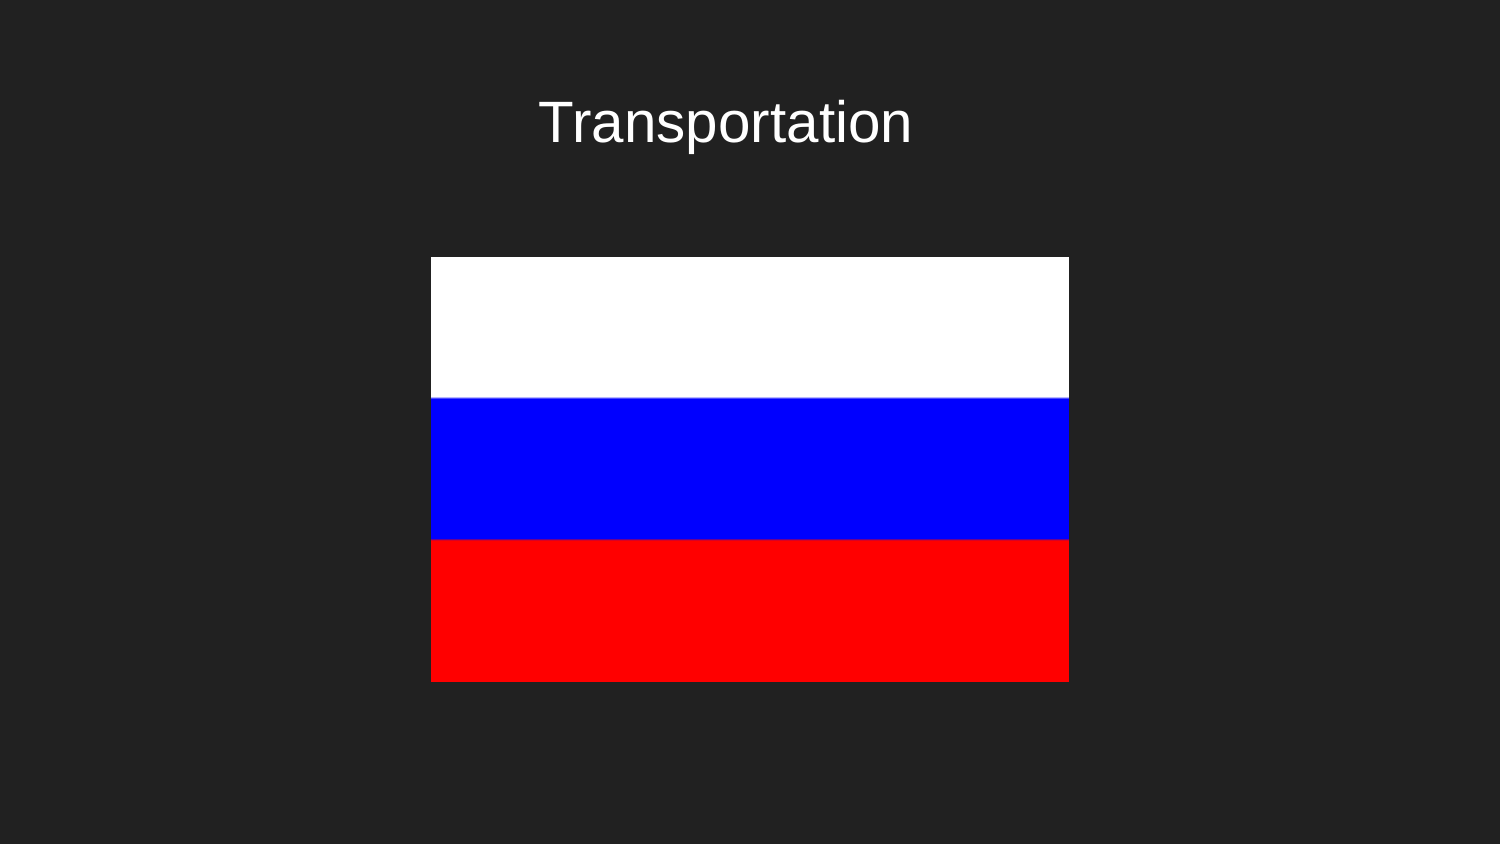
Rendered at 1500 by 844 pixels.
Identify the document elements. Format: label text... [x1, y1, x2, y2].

picture [430, 256, 1069, 682]
title Transportation [27, 68, 1426, 163]
